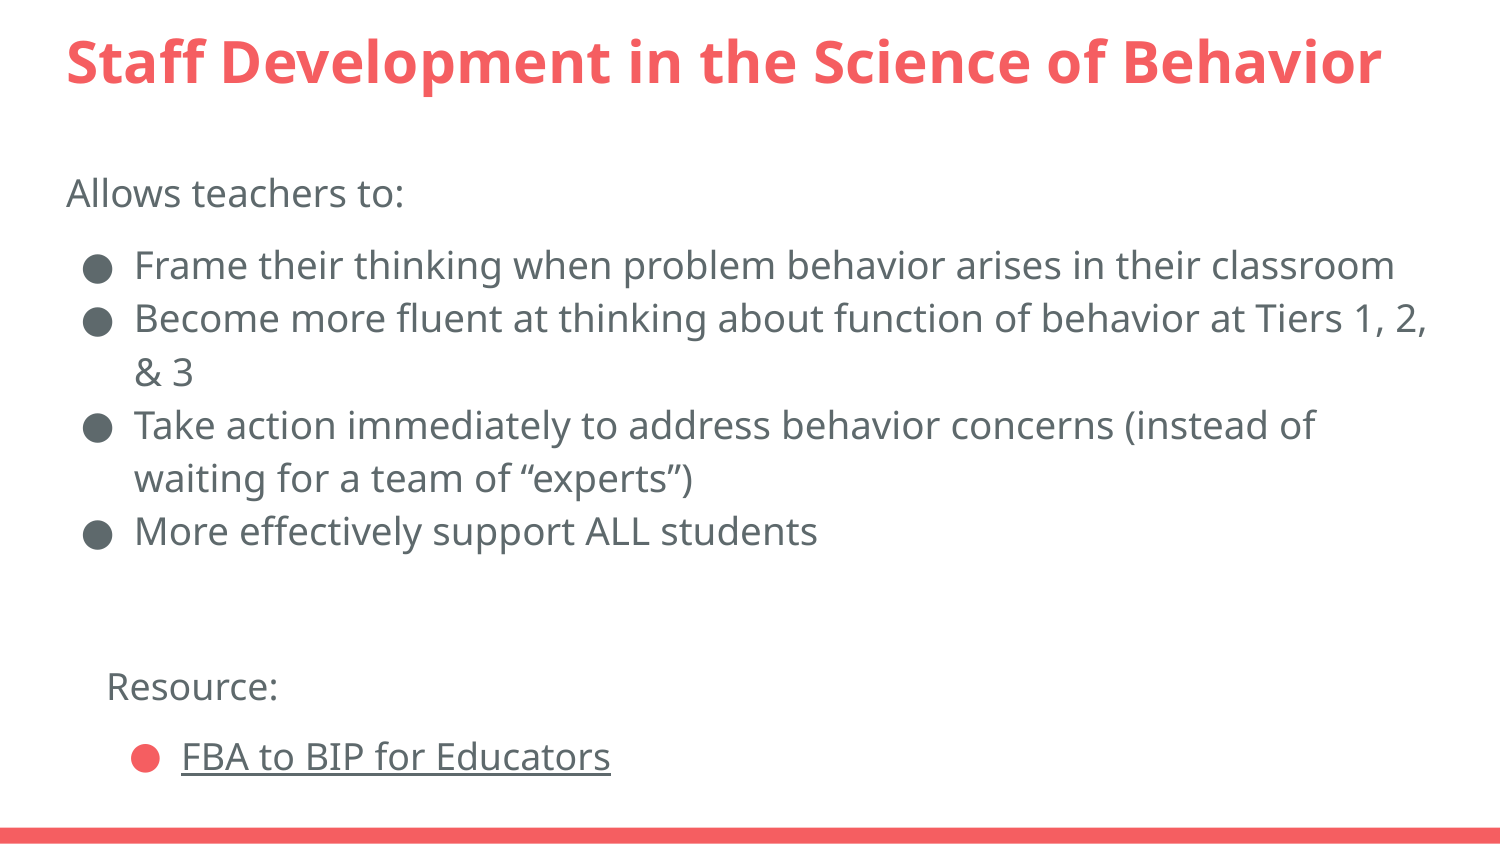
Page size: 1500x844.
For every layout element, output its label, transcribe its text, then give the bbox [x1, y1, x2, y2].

text_box Resource: FBA to BIP for Educators [91, 653, 1320, 795]
title Staff Development in the Science of Behavior [51, 9, 1449, 126]
list Allows teachers to: Frame their thinking when problem behavior arises in their classroom Become more fluent at thinking about function of behavior at Tiers 1, 2, & 3 Take action immediately to address behavior concerns (instead of waiting for a team of “experts”) More effectively support ALL students [51, 147, 1449, 607]
